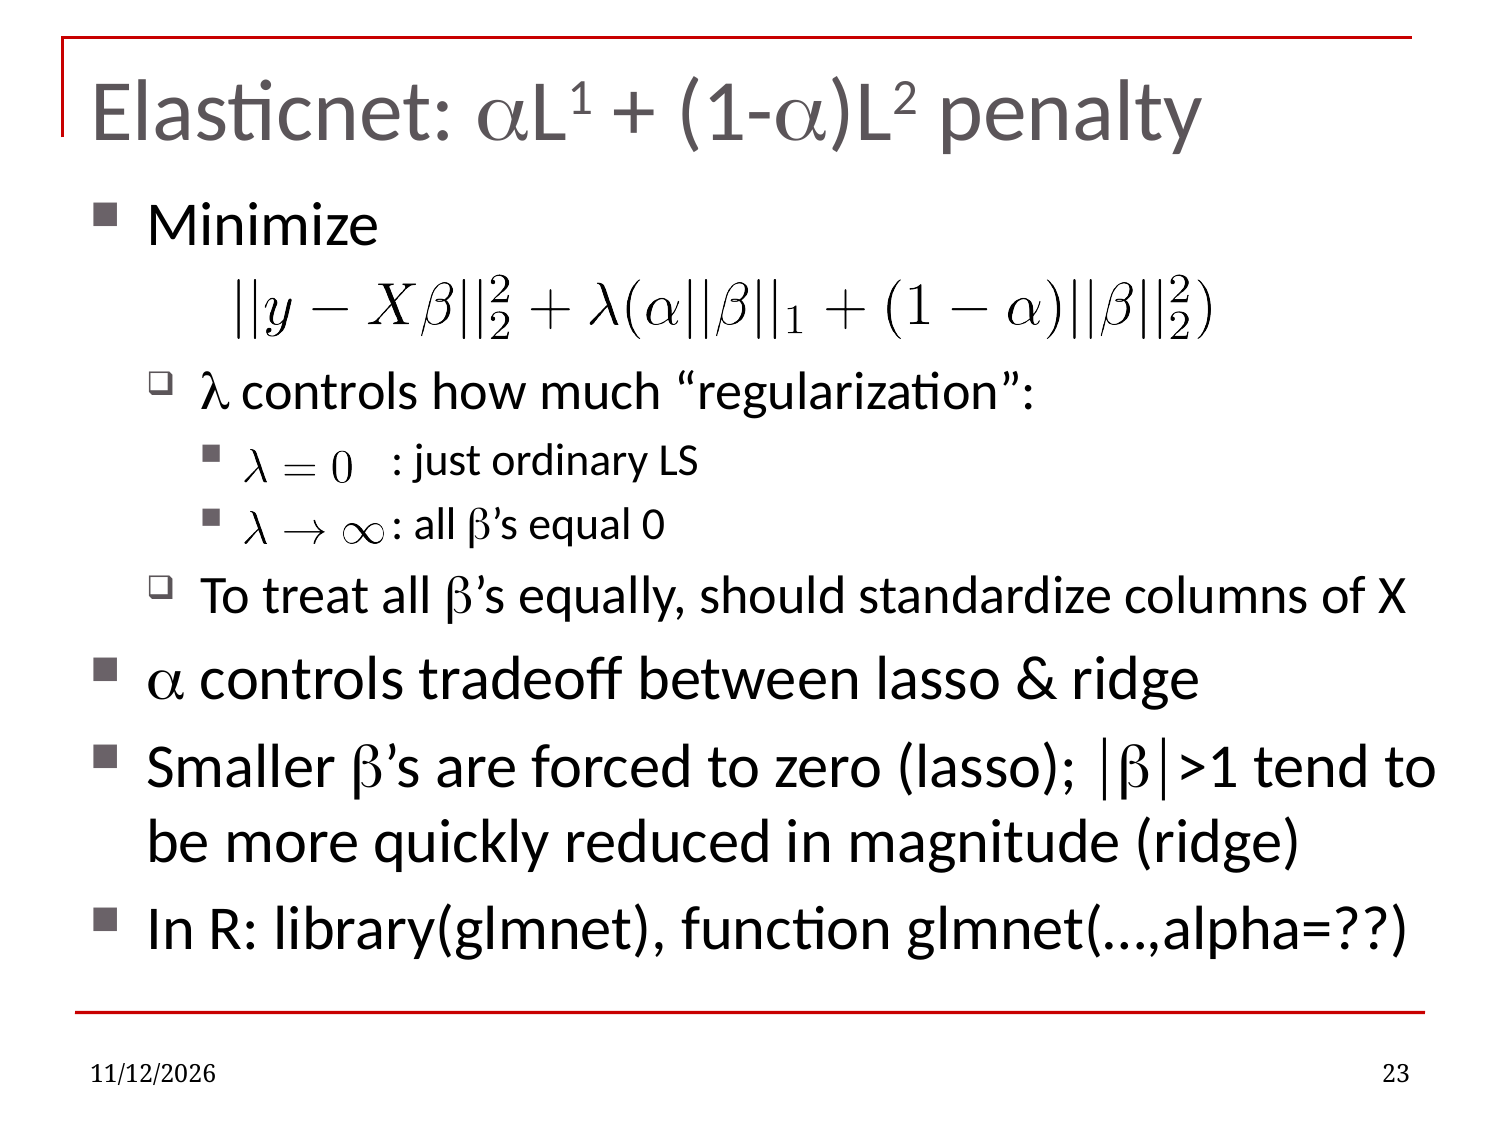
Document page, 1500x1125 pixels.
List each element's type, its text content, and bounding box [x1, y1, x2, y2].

picture [237, 274, 1211, 339]
title Elasticnet: aL1 + (1-a)L2 penalty [75, 45, 1425, 174]
picture [244, 511, 384, 544]
picture [244, 449, 352, 483]
slide_number 23 [1074, 1024, 1425, 1100]
list Minimize l controls how much “regularization”: : just ordinary LS : all b’s equal 0 To treat all b’s equally, should standardize columns of X a controls tradeoff between lasso & ridge Smaller b’s are forced to zero (lasso); |b|>1 tend to be more quickly reduced in magnitude (ridge) In R: library(glmnet), function glmnet(…,alpha=??) [75, 174, 1463, 1000]
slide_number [75, 1024, 425, 1100]
